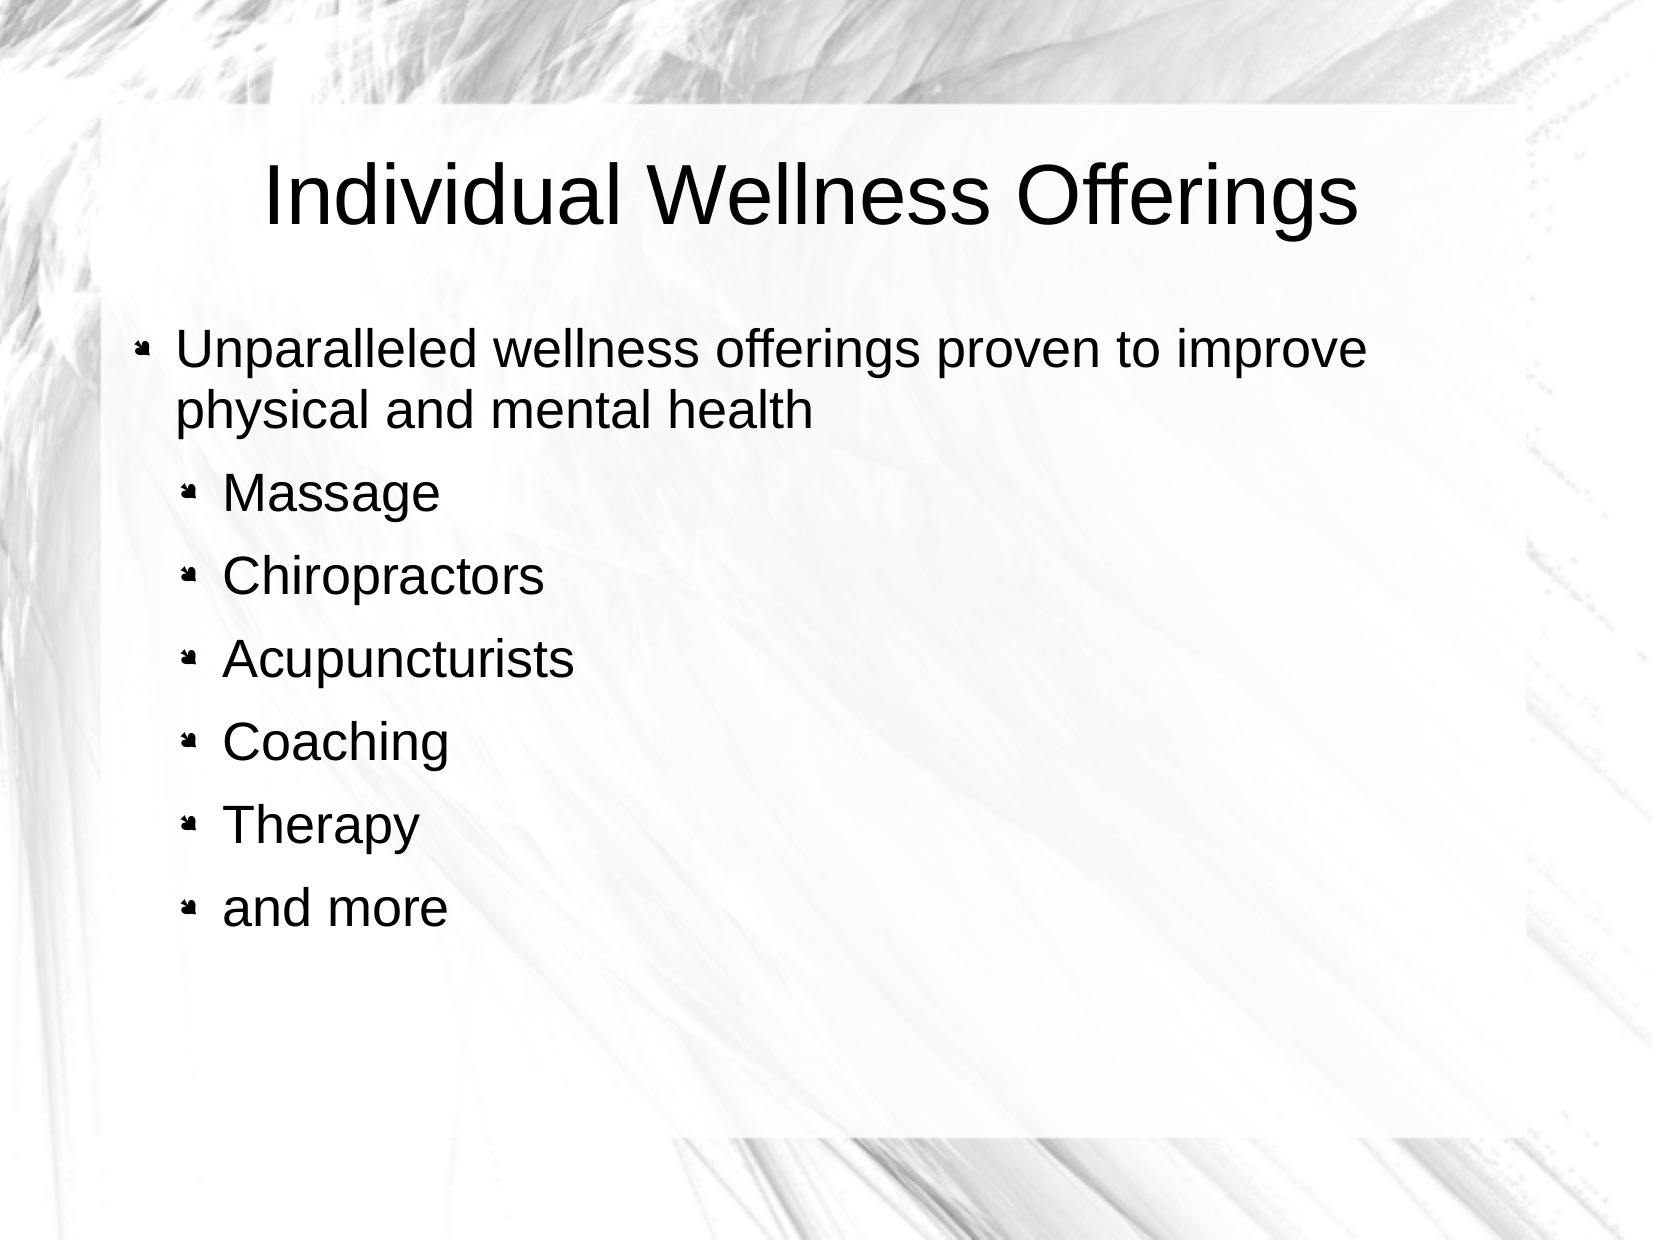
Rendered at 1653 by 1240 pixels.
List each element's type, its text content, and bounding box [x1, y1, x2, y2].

list Unparalleled wellness offerings proven to improve physical and mental health Massage Chiropractors Acupuncturists Coaching Therapy and more [117, 319, 1572, 946]
title Individual Wellness Offerings [117, 111, 1507, 281]
picture [0, 0, 1653, 1240]
